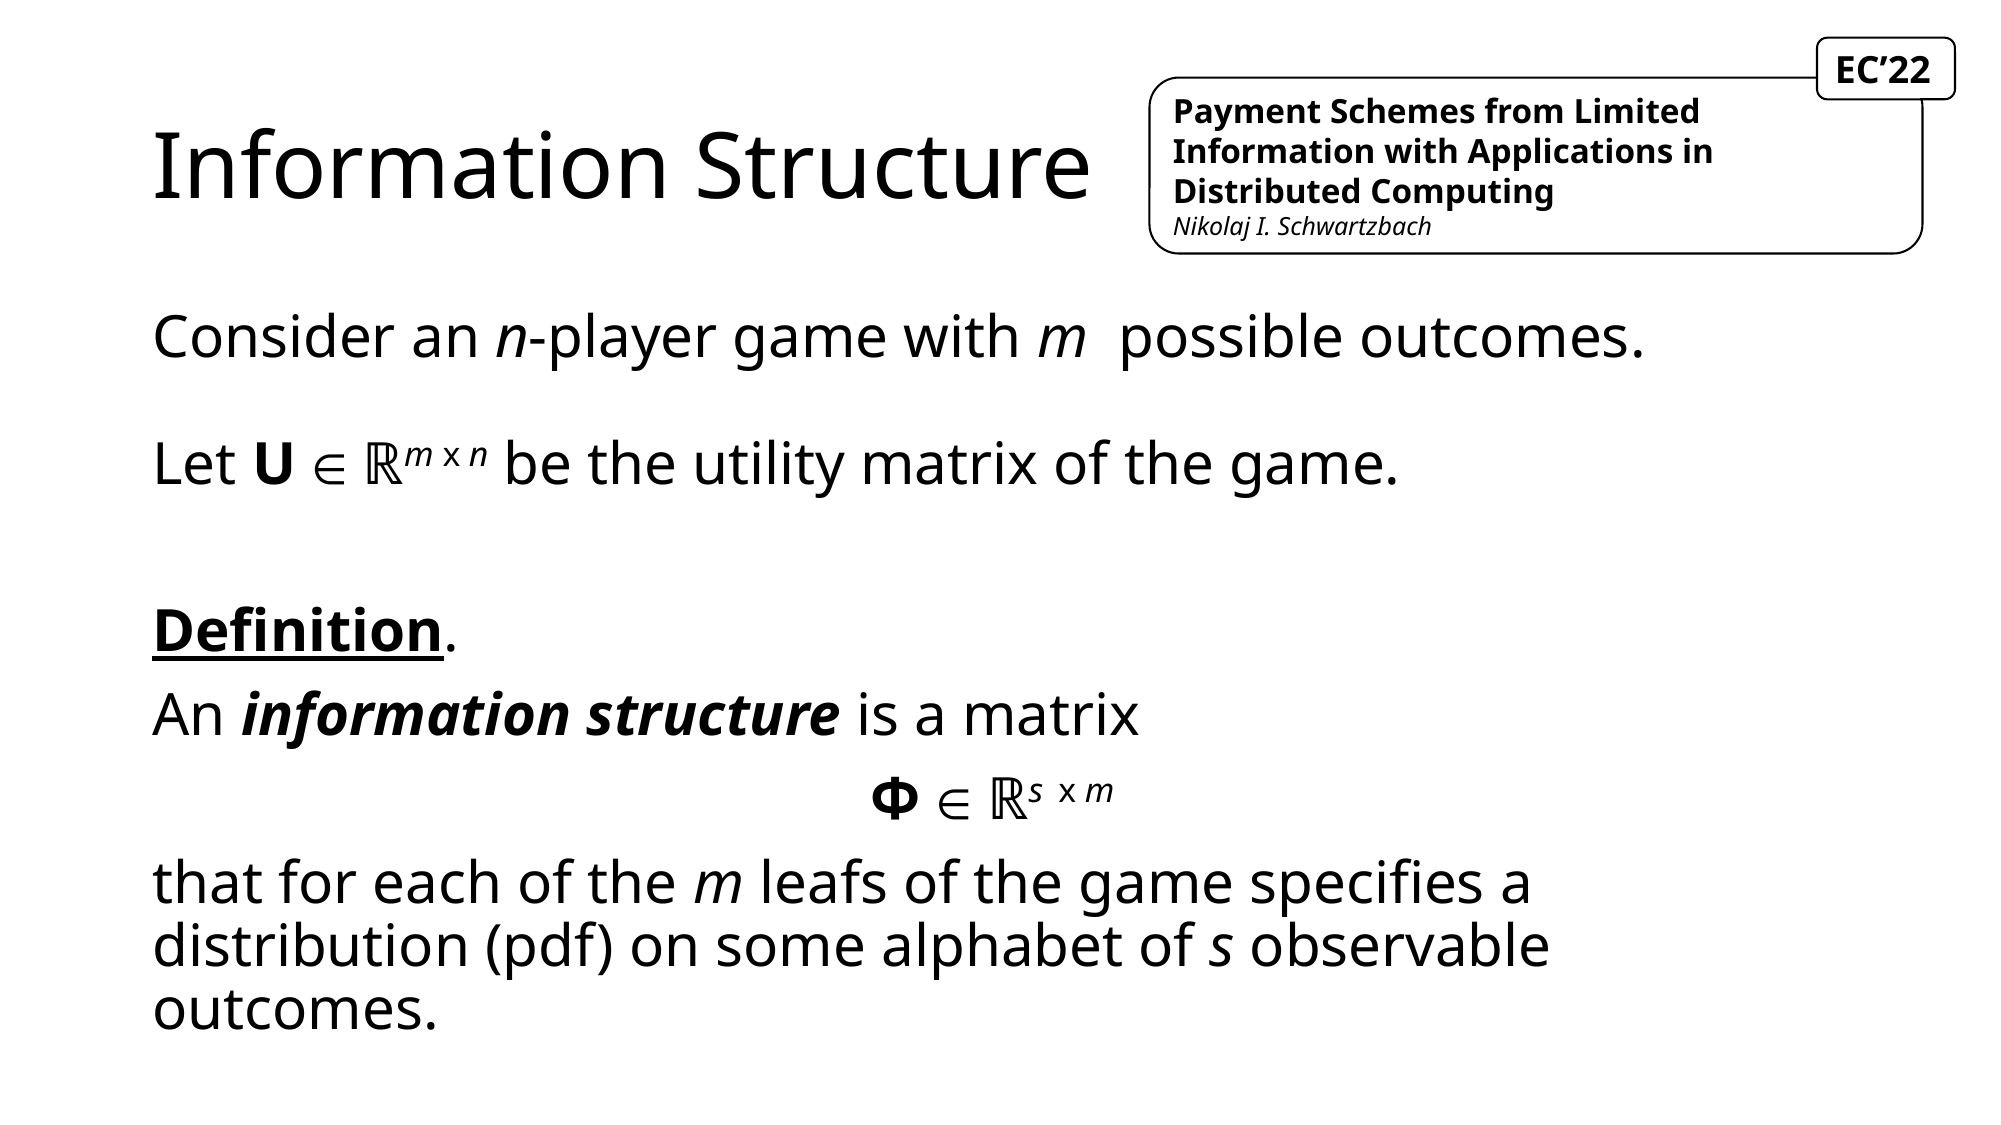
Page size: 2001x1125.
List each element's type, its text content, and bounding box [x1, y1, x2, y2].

list Consider an n-player game with m possible outcomes. Let U ∈ ℝm x n be the utility matrix of the game. Definition. An information structure is a matrix Φ ∈ ℝs x m that for each of the m leafs of the game specifies a distribution (pdf) on some alphabet of s observable outcomes. [137, 299, 1863, 1073]
title Information Structure [137, 59, 1863, 278]
text_box Payment Schemes from Limited Information with Applications in Distributed Computing Nikolaj I. Schwartzbach [1863, 101, 1924, 255]
text_box EC’22 [1815, 36, 1957, 101]
